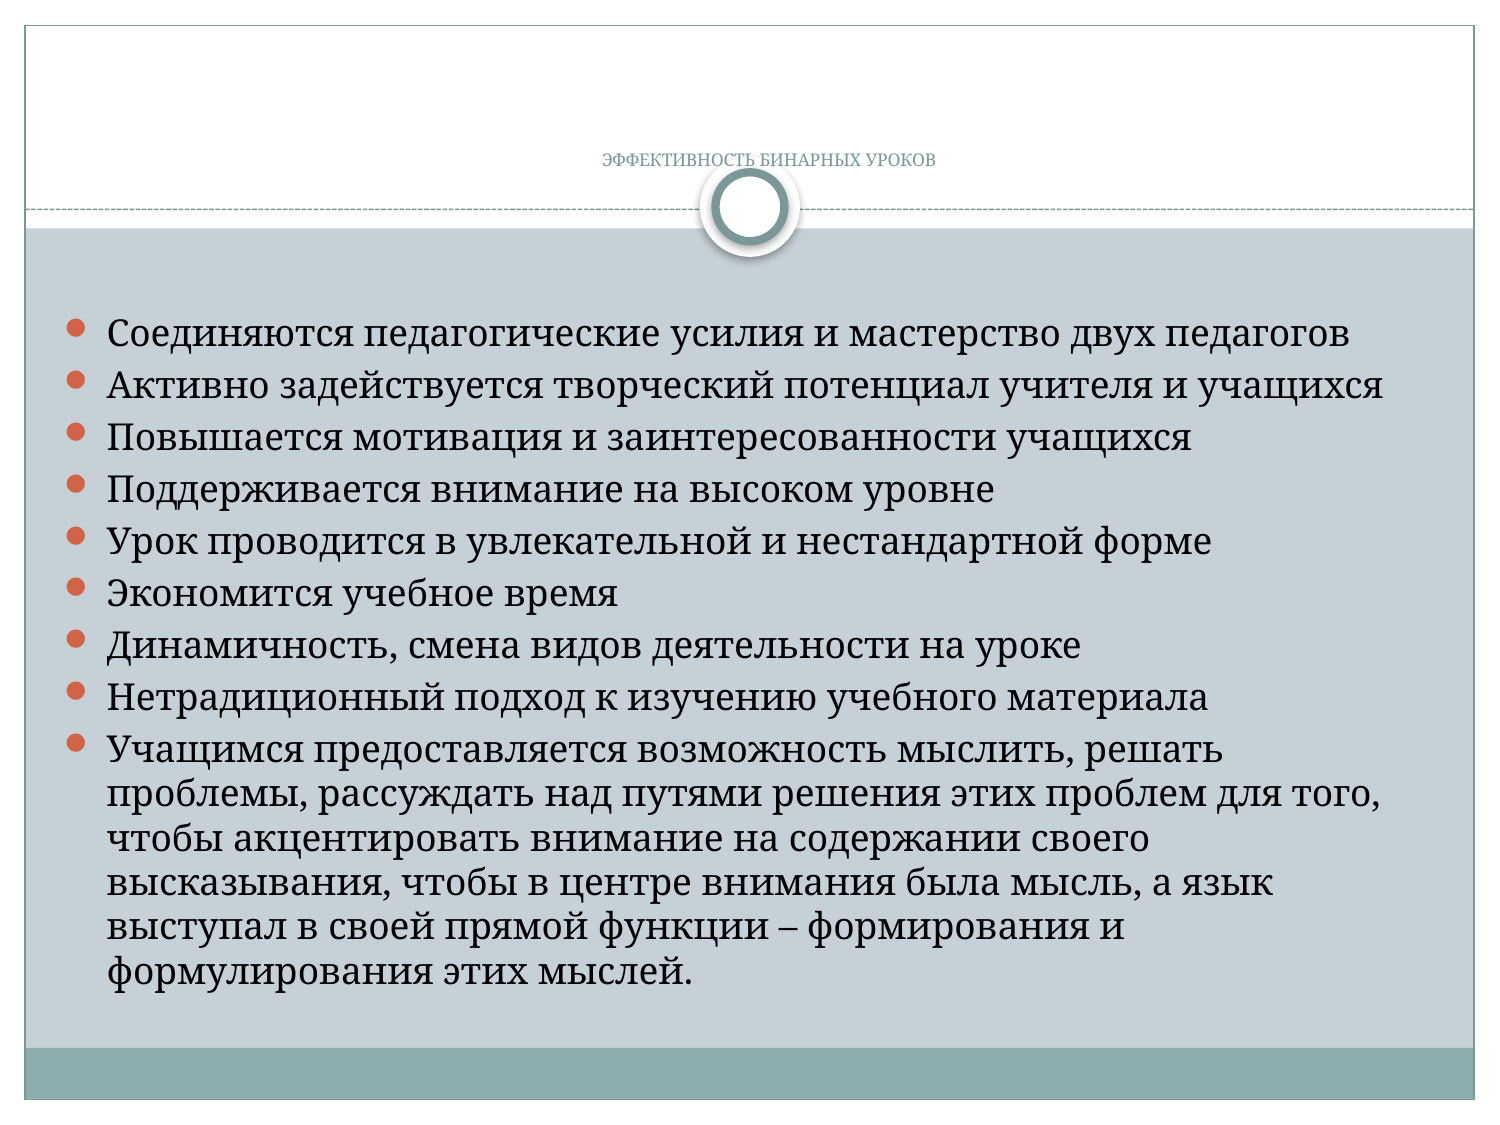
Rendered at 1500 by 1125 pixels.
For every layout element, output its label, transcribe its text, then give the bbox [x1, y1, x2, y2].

title ЭФФЕКТИВНОСТЬ БИНАРНЫХ УРОКОВ [100, 140, 1438, 200]
list Соединяются педагогические усилия и мастерство двух педагогов Активно задействуется творческий потенциал учителя и учащихся Повышается мотивация и заинтересованности учащихся Поддерживается внимание на высоком уровне Урок проводится в увлекательной и нестандартной форме Экономится учебное время Динамичность, смена видов деятельности на уроке Нетрадиционный подход к изучению учебного материала Учащимся предоставляется возможность мыслить, решать проблемы, рассуждать над путями решения этих проблем для того, чтобы акцентировать внимание на содержании своего высказывания, чтобы в центре внимания была мысль, а язык выступал в своей прямой функции – формирования и формулирования этих мыслей. [49, 250, 1445, 1001]
